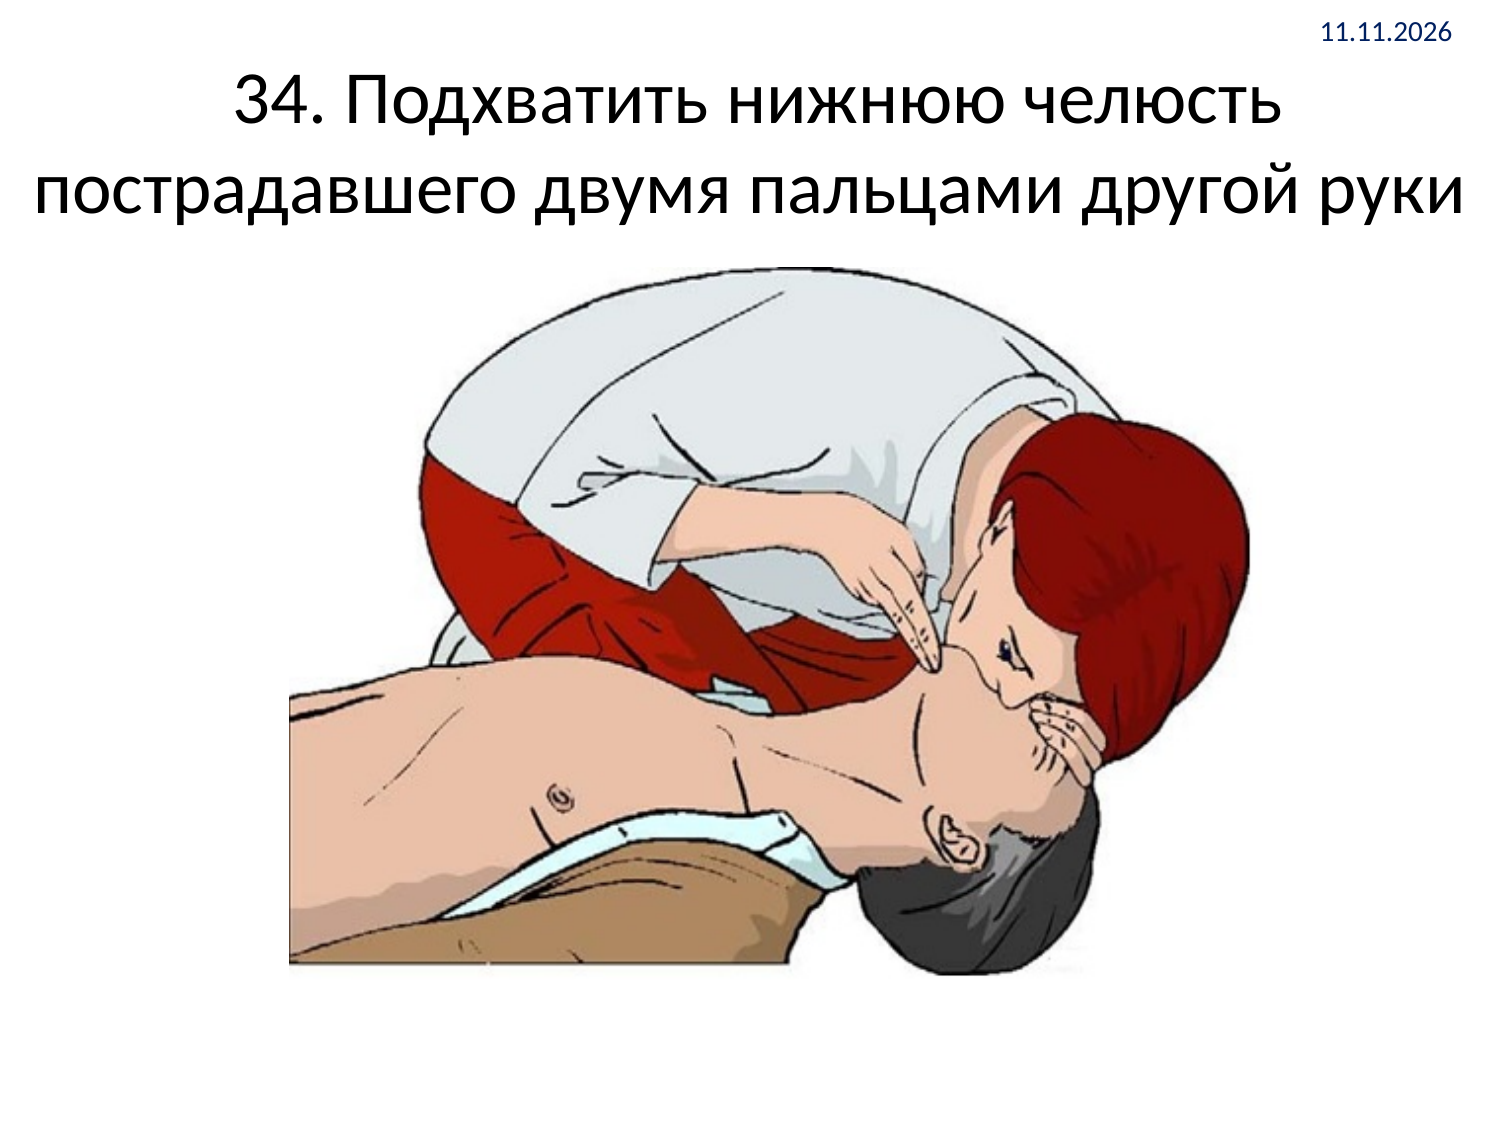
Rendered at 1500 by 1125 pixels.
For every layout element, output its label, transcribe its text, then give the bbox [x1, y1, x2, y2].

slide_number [1304, 4, 1500, 55]
picture [288, 266, 1262, 980]
title 34. Подхватить нижнюю челюсть пострадавшего двумя пальцами другой руки [0, 45, 1500, 233]
